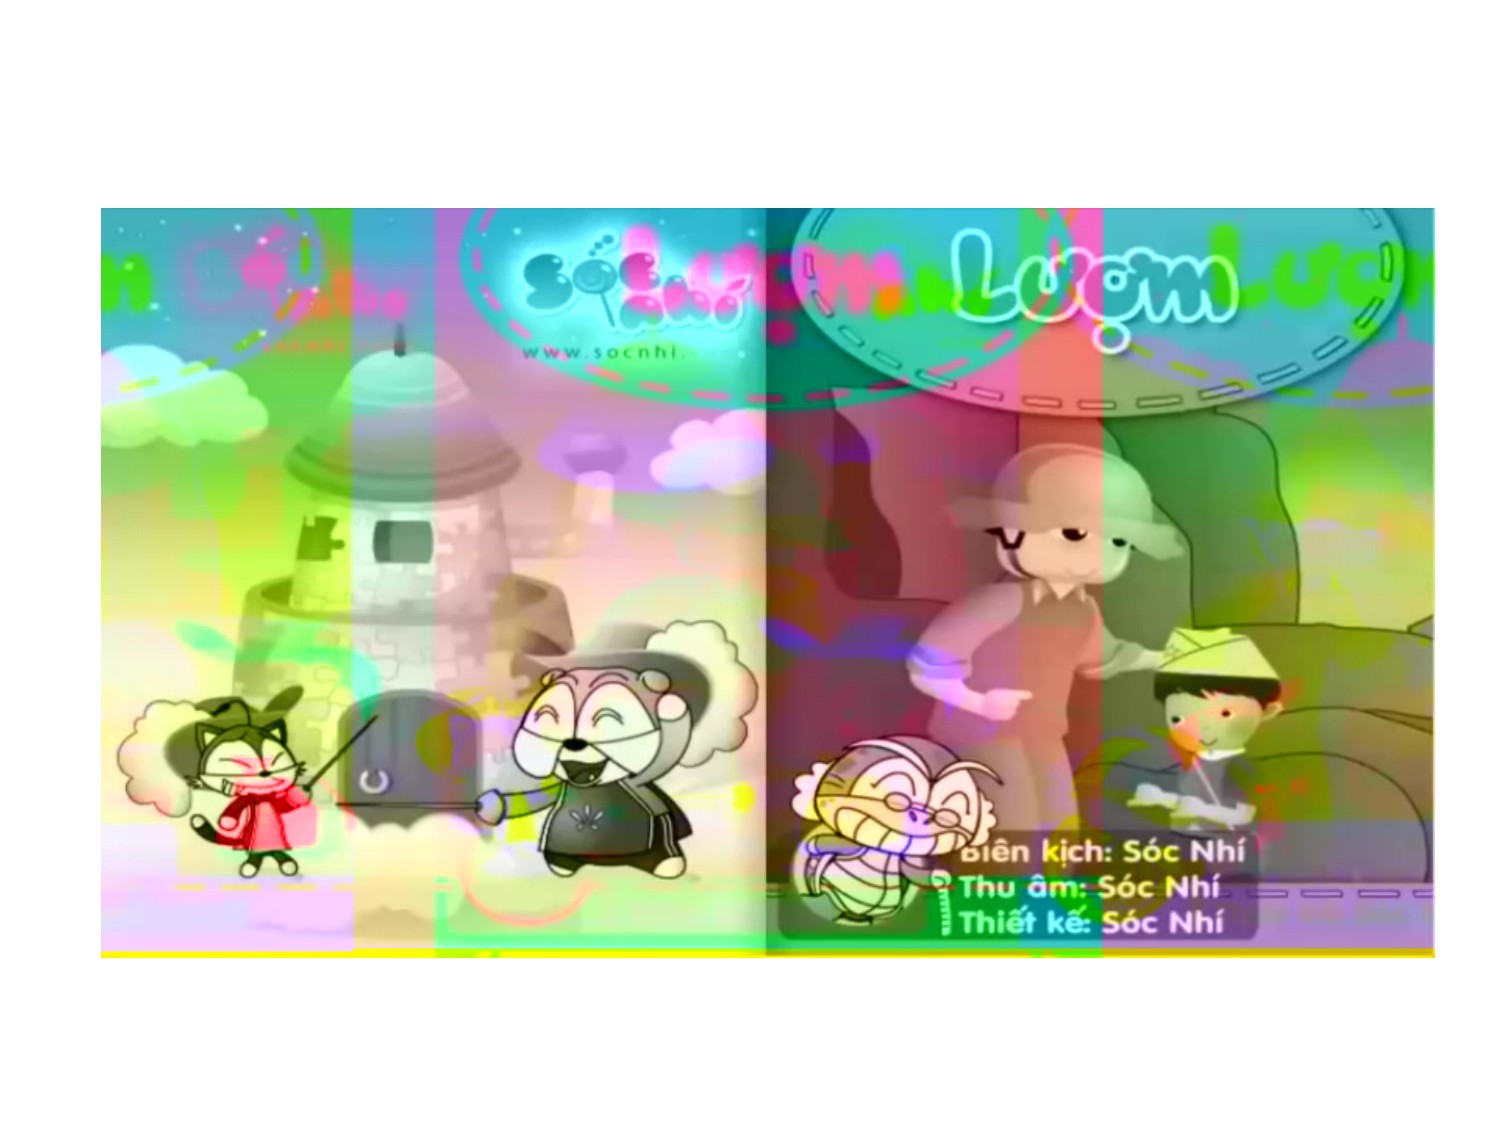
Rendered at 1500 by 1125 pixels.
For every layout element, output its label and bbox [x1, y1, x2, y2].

text_box [100, 207, 1436, 959]
